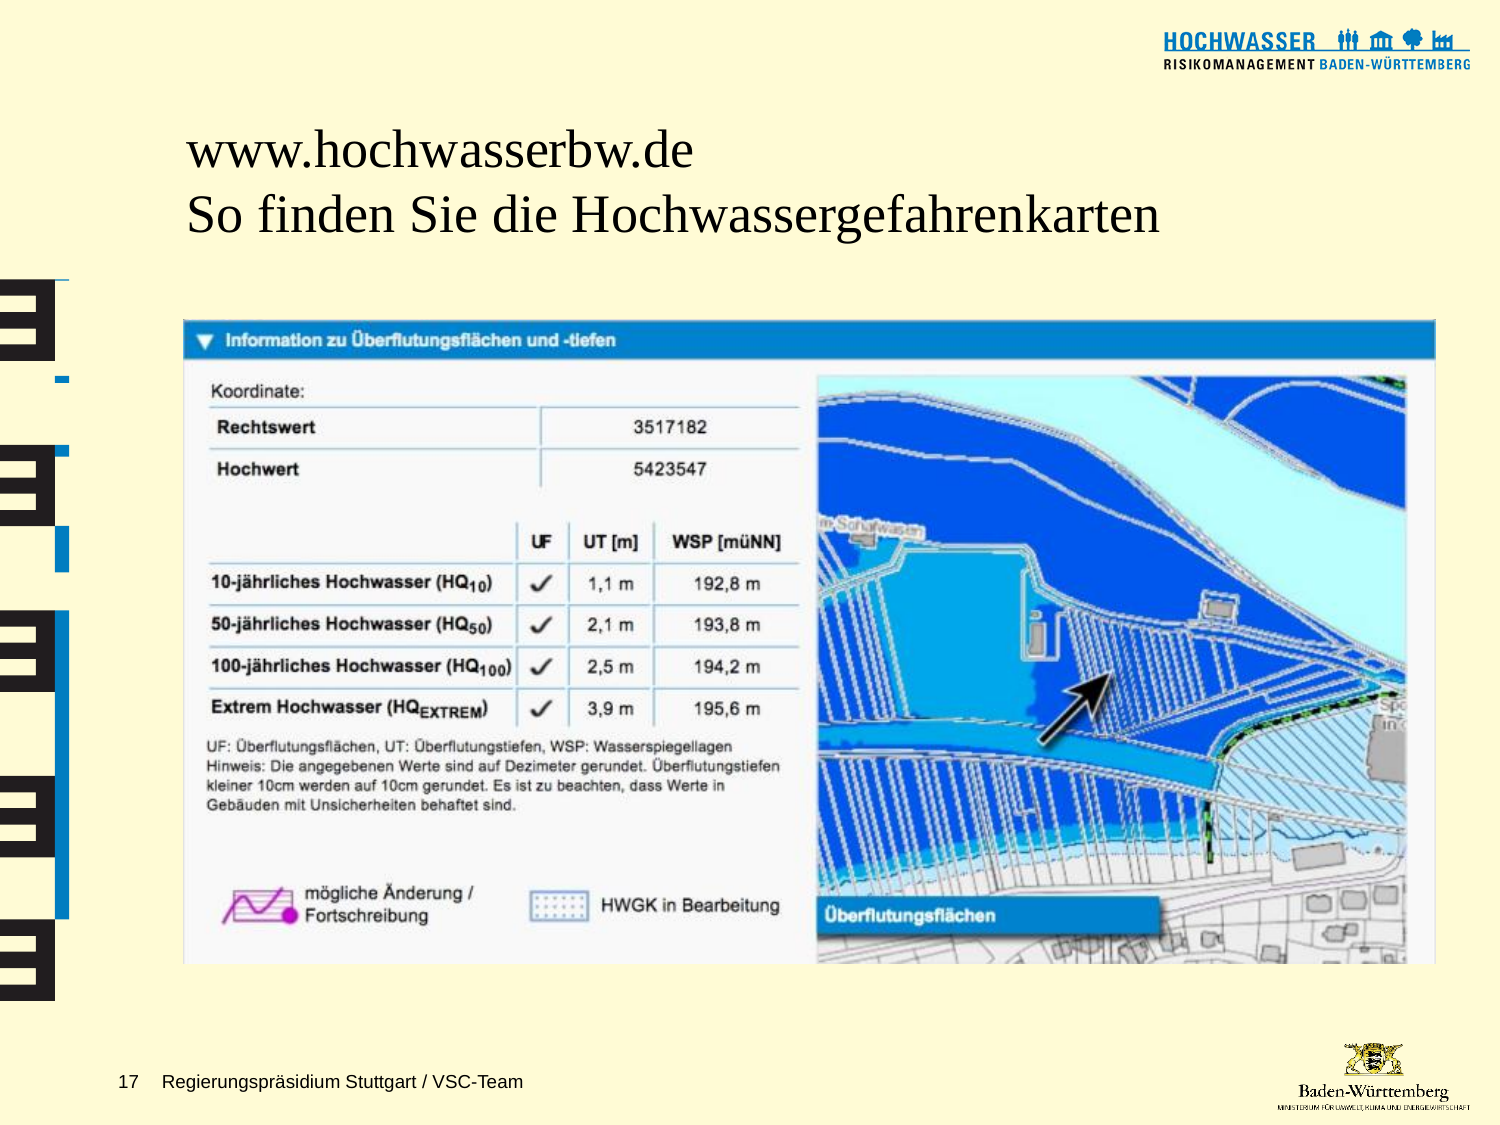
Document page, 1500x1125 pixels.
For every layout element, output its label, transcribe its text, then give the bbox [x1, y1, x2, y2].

picture [1163, 28, 1470, 72]
picture [182, 318, 1436, 1000]
picture [1277, 1041, 1470, 1112]
title www.hochwasserbw.de So finden Sie die Hochwassergefahrenkarten [186, 113, 1439, 320]
footer Regierungspräsidium Stuttgart / VSC-Team [164, 1069, 1179, 1111]
slide_number 17 [118, 1069, 164, 1111]
